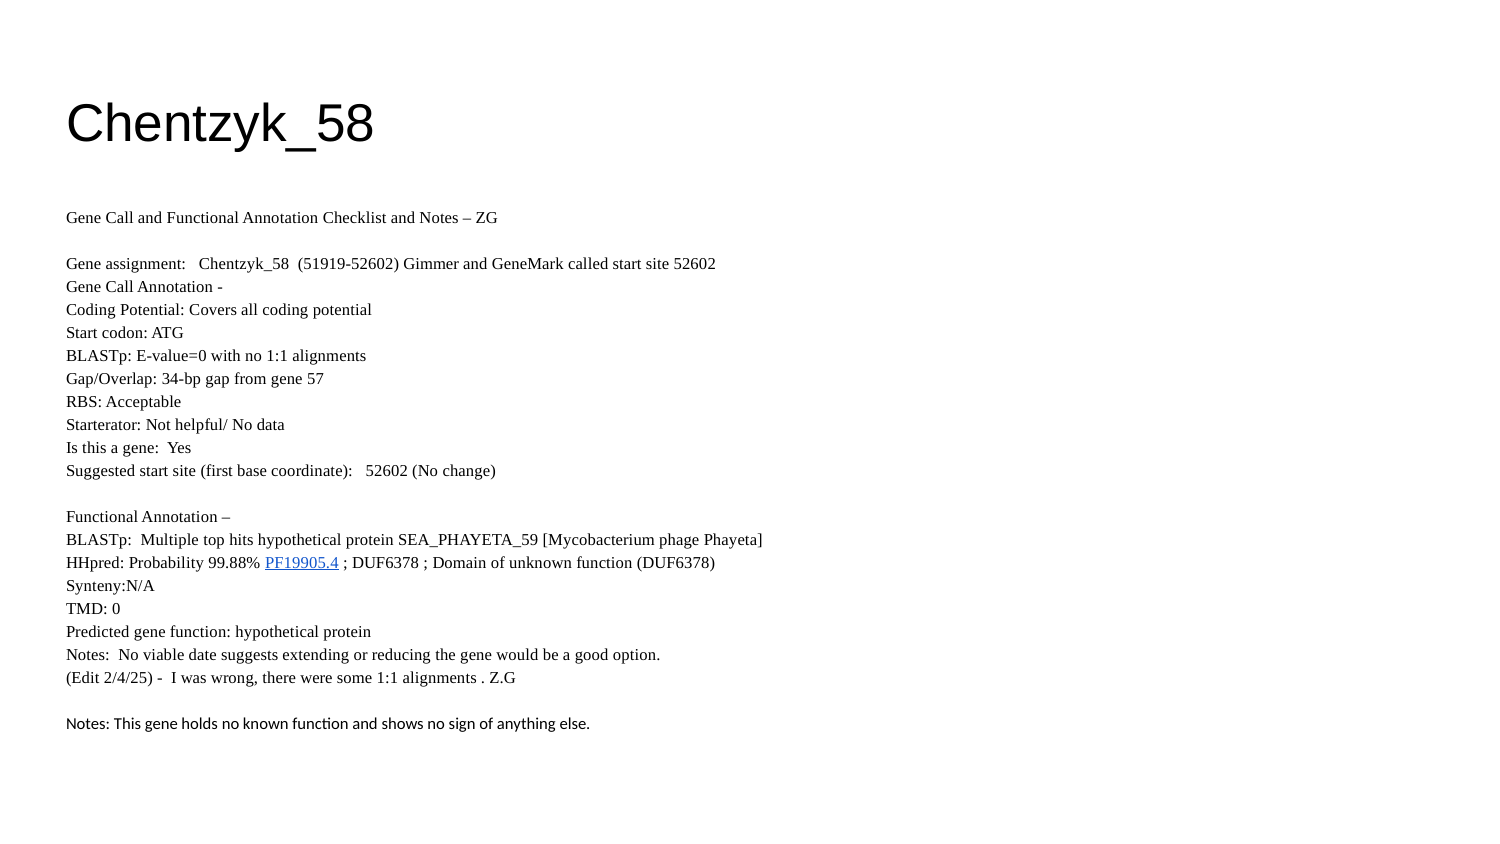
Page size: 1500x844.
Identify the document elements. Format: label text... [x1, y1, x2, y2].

title Chentzyk_58 [51, 72, 1449, 167]
list Gene Call and Functional Annotation Checklist and Notes – ZG Gene assignment: Chentzyk_58 (51919-52602) Gimmer and GeneMark called start site 52602 Gene Call Annotation - Coding Potential: Covers all coding potential Start codon: ATG BLASTp: E-value=0 with no 1:1 alignments Gap/Overlap: 34-bp gap from gene 57 RBS: Acceptable Starterator: Not helpful/ No data Is this a gene: Yes Suggested start site (first base coordinate): 52602 (No change) Functional Annotation – BLASTp: Multiple top hits hypothetical protein SEA_PHAYETA_59 [Mycobacterium phage Phayeta] HHpred: Probability 99.88% PF19905.4 ; DUF6378 ; Domain of unknown function (DUF6378) Synteny:N/A TMD: 0 Predicted gene function: hypothetical protein Notes: No viable date suggests extending or reducing the gene would be a good option. (Edit 2/4/25) - I was wrong, there were some 1:1 alignments . Z.G Notes: This gene holds no known function and shows no sign of anything else. [51, 189, 1449, 750]
